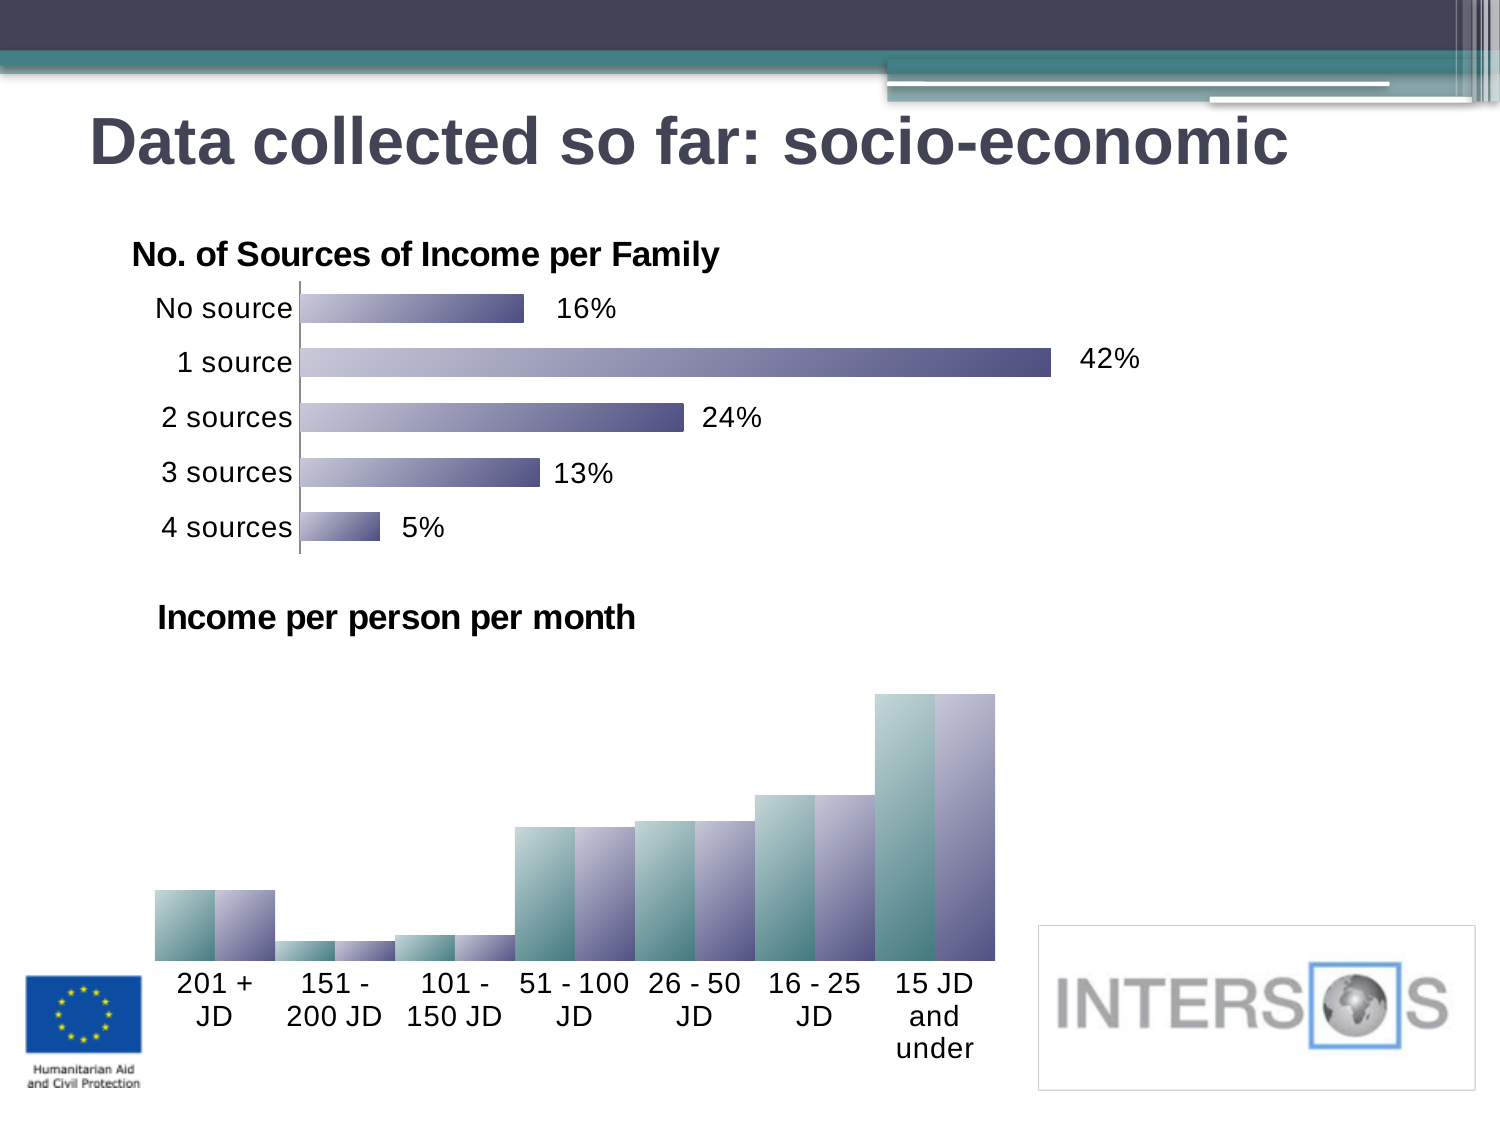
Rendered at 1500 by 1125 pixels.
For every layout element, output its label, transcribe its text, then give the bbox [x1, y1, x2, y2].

text_box Data collected so far: socio-economic [74, 50, 1425, 225]
picture [24, 974, 144, 1088]
chart [124, 224, 1438, 1076]
picture [1037, 924, 1477, 1092]
